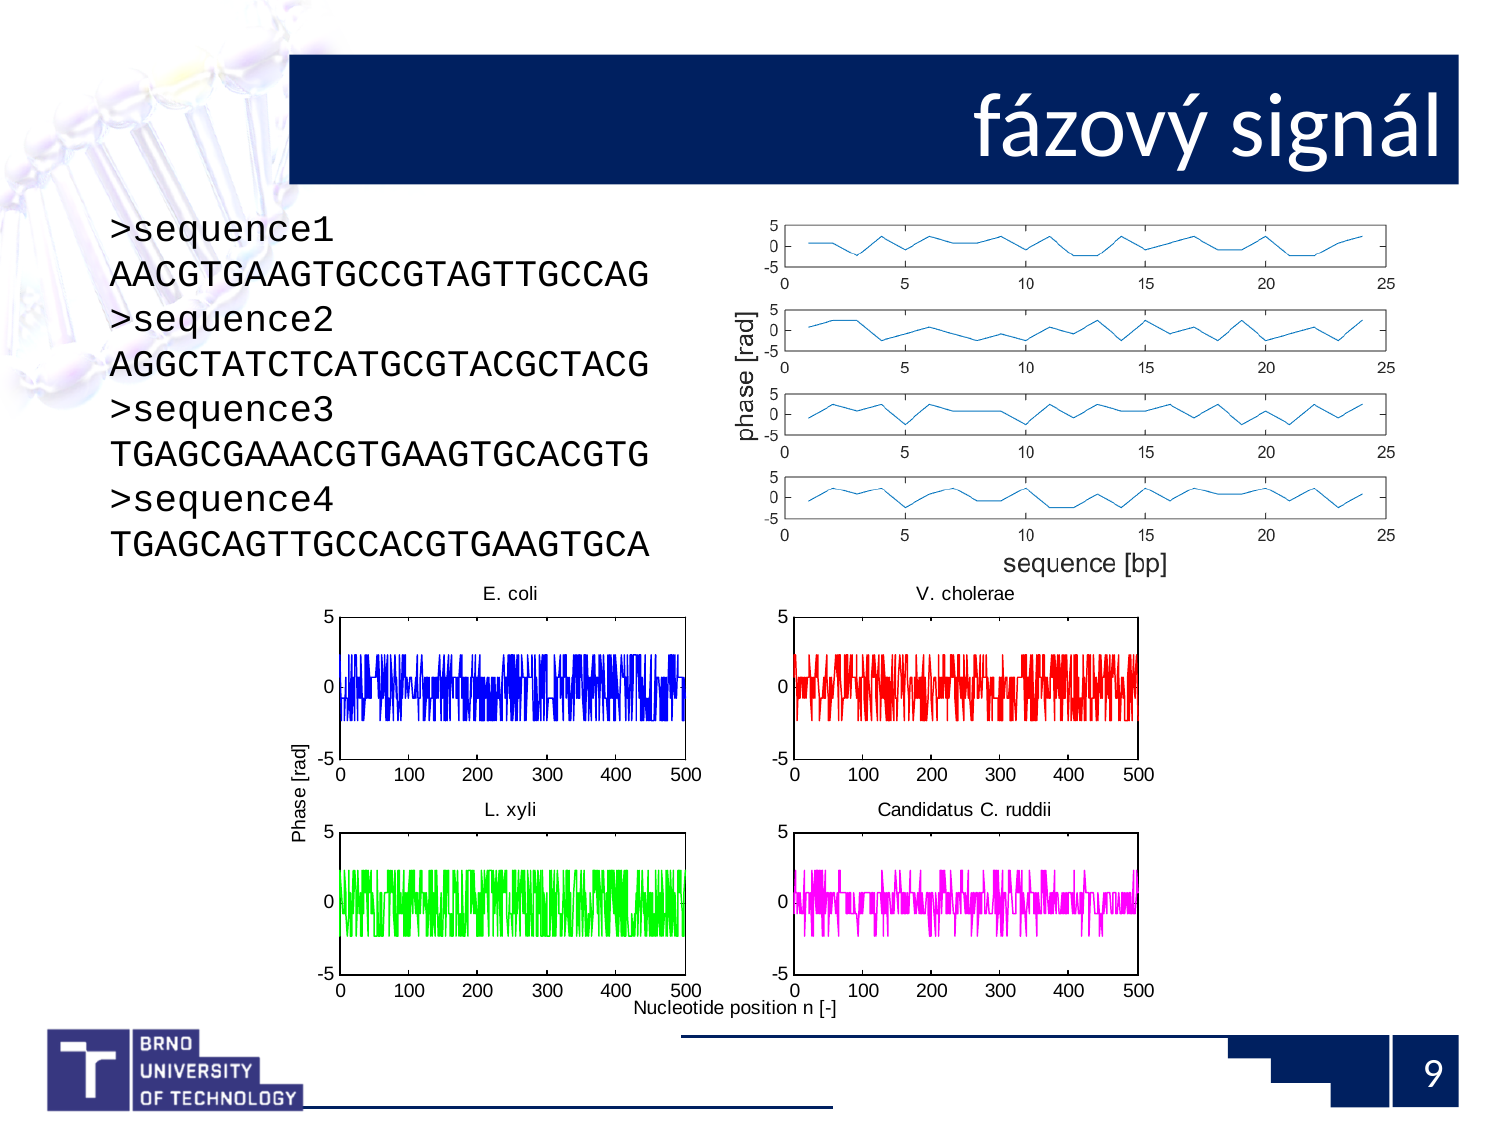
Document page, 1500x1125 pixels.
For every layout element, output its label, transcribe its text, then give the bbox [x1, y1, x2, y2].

slide_number 9 [1392, 1035, 1459, 1108]
title fázový signál [410, 52, 1461, 187]
picture [44, 579, 1163, 1113]
picture [684, 195, 1459, 578]
text_box >sequence1 AACGTGAAGTGCCGTAGTTGCCAG >sequence2 AGGCTATCTCATGCGTACGCTACG >sequence3 TGAGCGAAACGTGAAGTGCACGTG >sequence4 TGAGCAGTTGCCACGTGAAGTGCA [94, 196, 681, 571]
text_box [1227, 1034, 1390, 1108]
picture [0, 33, 407, 379]
